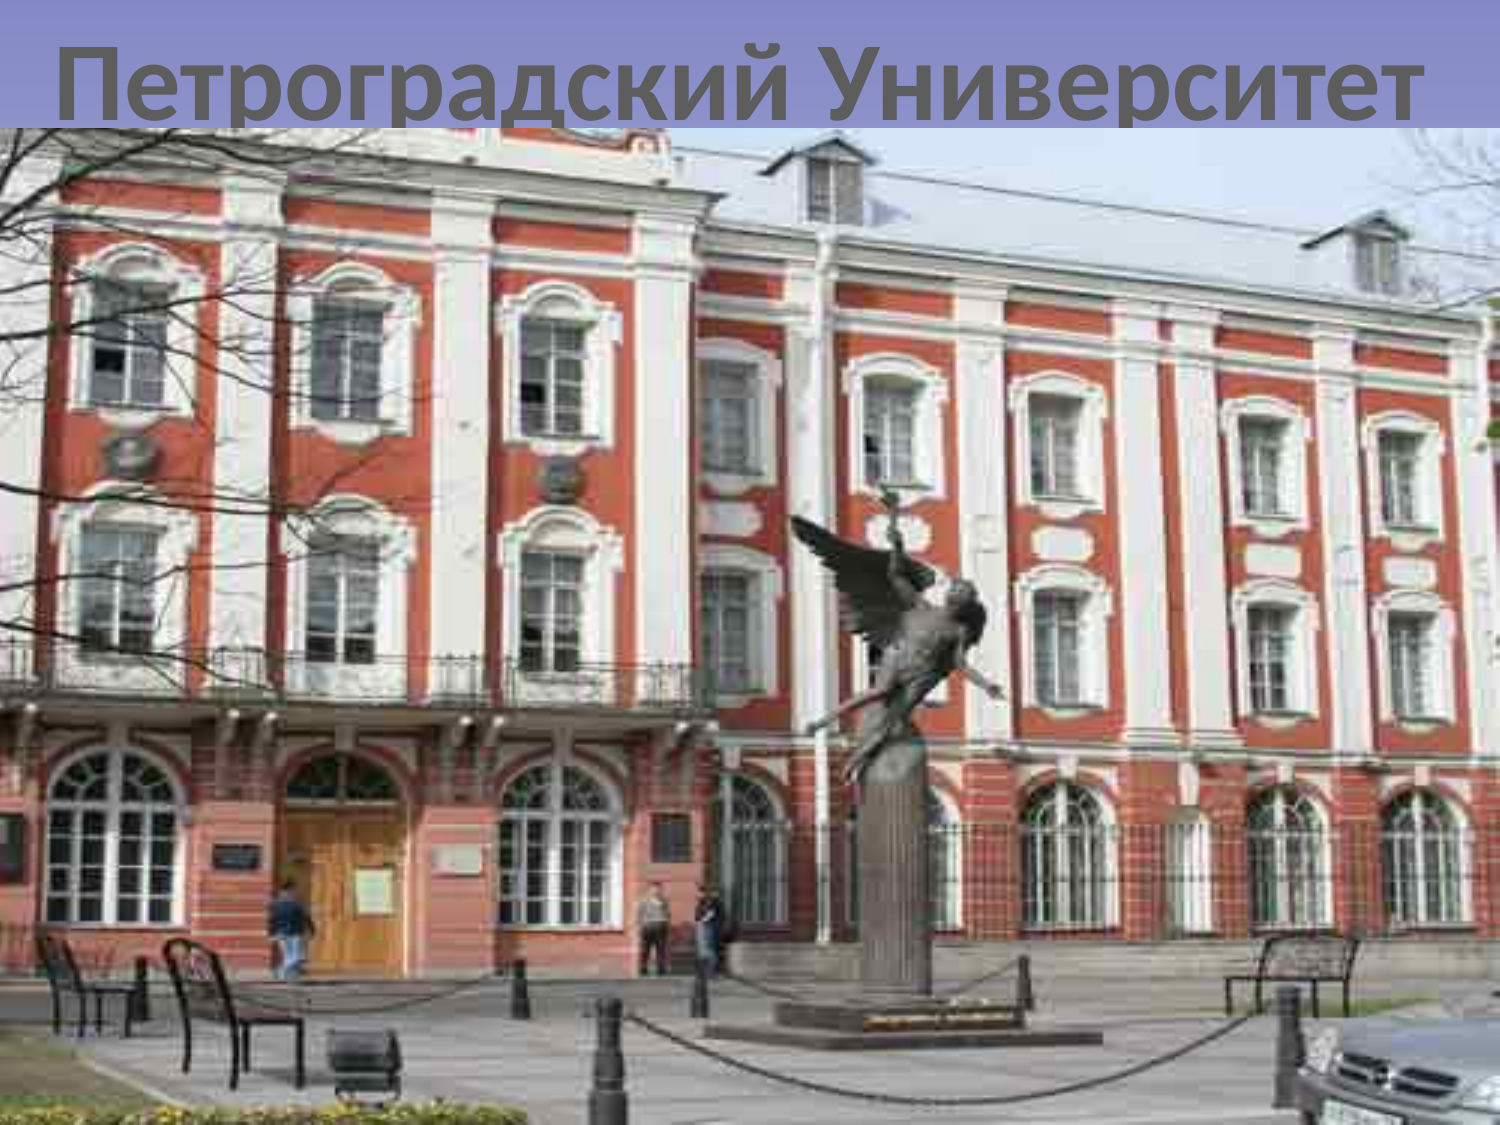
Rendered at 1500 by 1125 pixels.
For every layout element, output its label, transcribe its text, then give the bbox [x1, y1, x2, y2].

picture [0, 128, 1500, 1125]
text_box Петроградский Университет [38, 0, 1441, 127]
